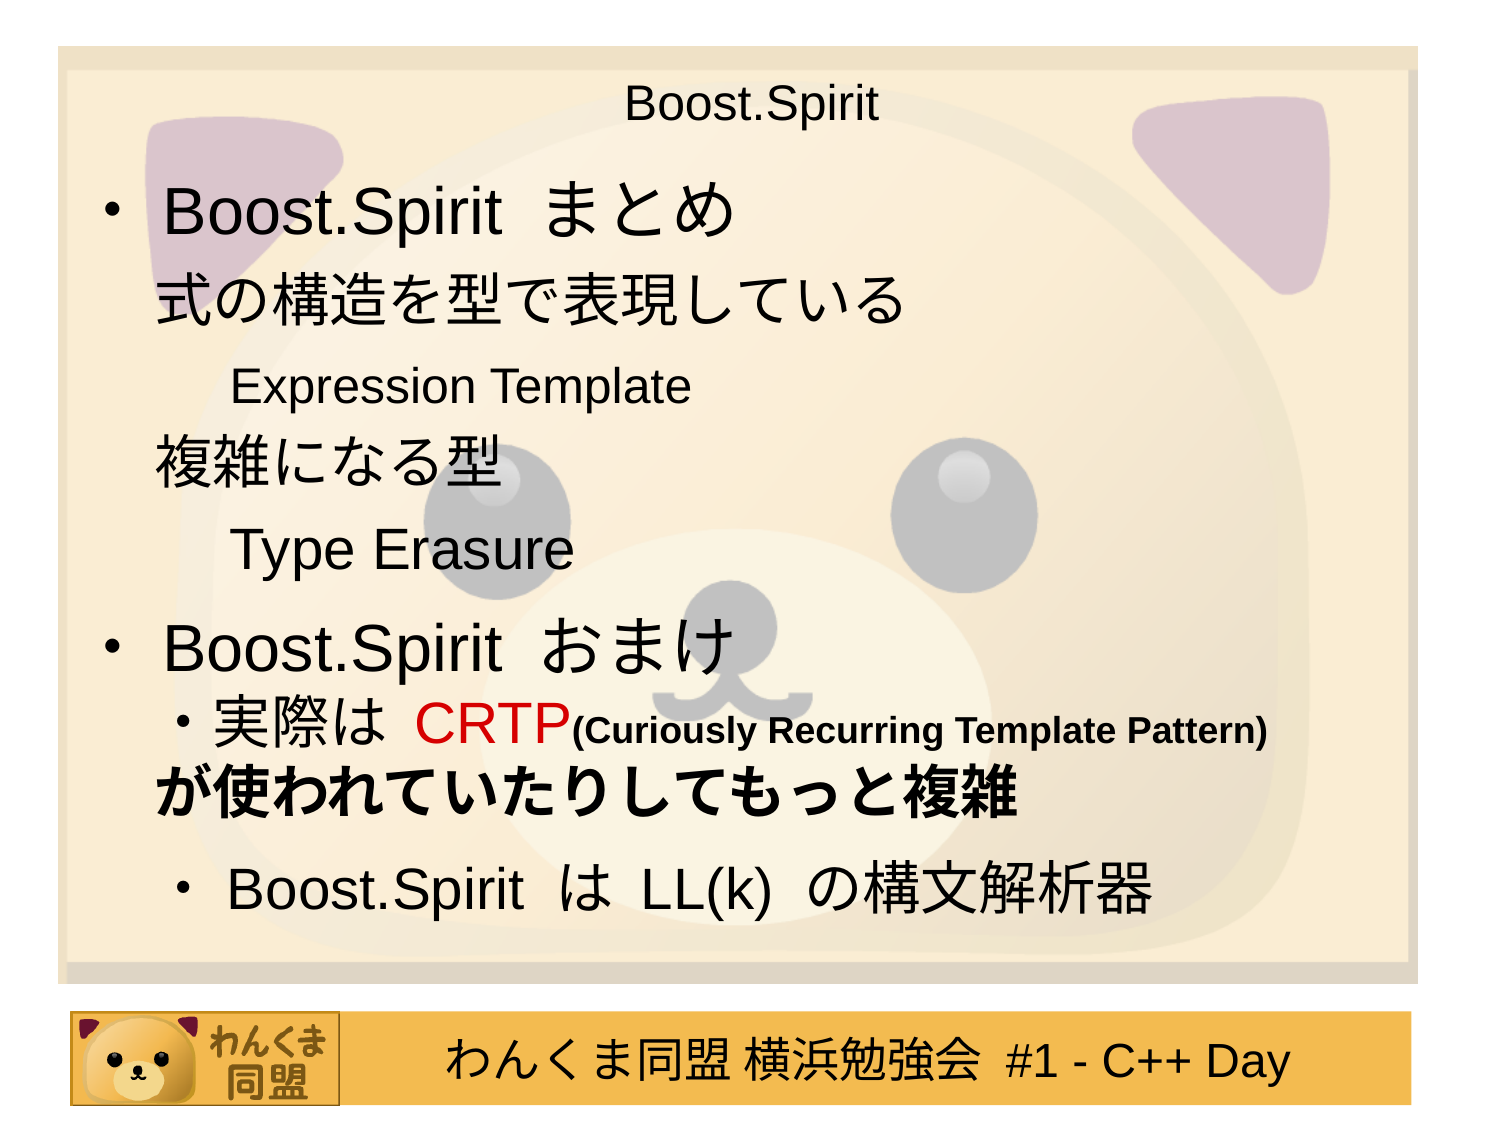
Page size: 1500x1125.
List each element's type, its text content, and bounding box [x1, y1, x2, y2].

picture [70, 1011, 340, 1106]
text_box ・実際は CRTP(Curiously Recurring Template Pattern) が使われていたりしてもっと複雑 [64, 678, 1317, 833]
text_box Boost.Spirit [76, 42, 1427, 159]
text_box Type Erasure [64, 503, 1400, 589]
text_box ・Boost.Spirit おまけ [64, 597, 1400, 693]
text_box 複雑になる型 [64, 418, 1400, 503]
text_box ・Boost.Spirit まとめ [65, 160, 1400, 255]
text_box ・Boost.Spirit は LL(k) の構文解析器 [64, 843, 1317, 929]
text_box Expression Template [64, 345, 1400, 418]
text_box 式の構造を型で表現している [64, 255, 1400, 341]
picture [58, 46, 1418, 984]
